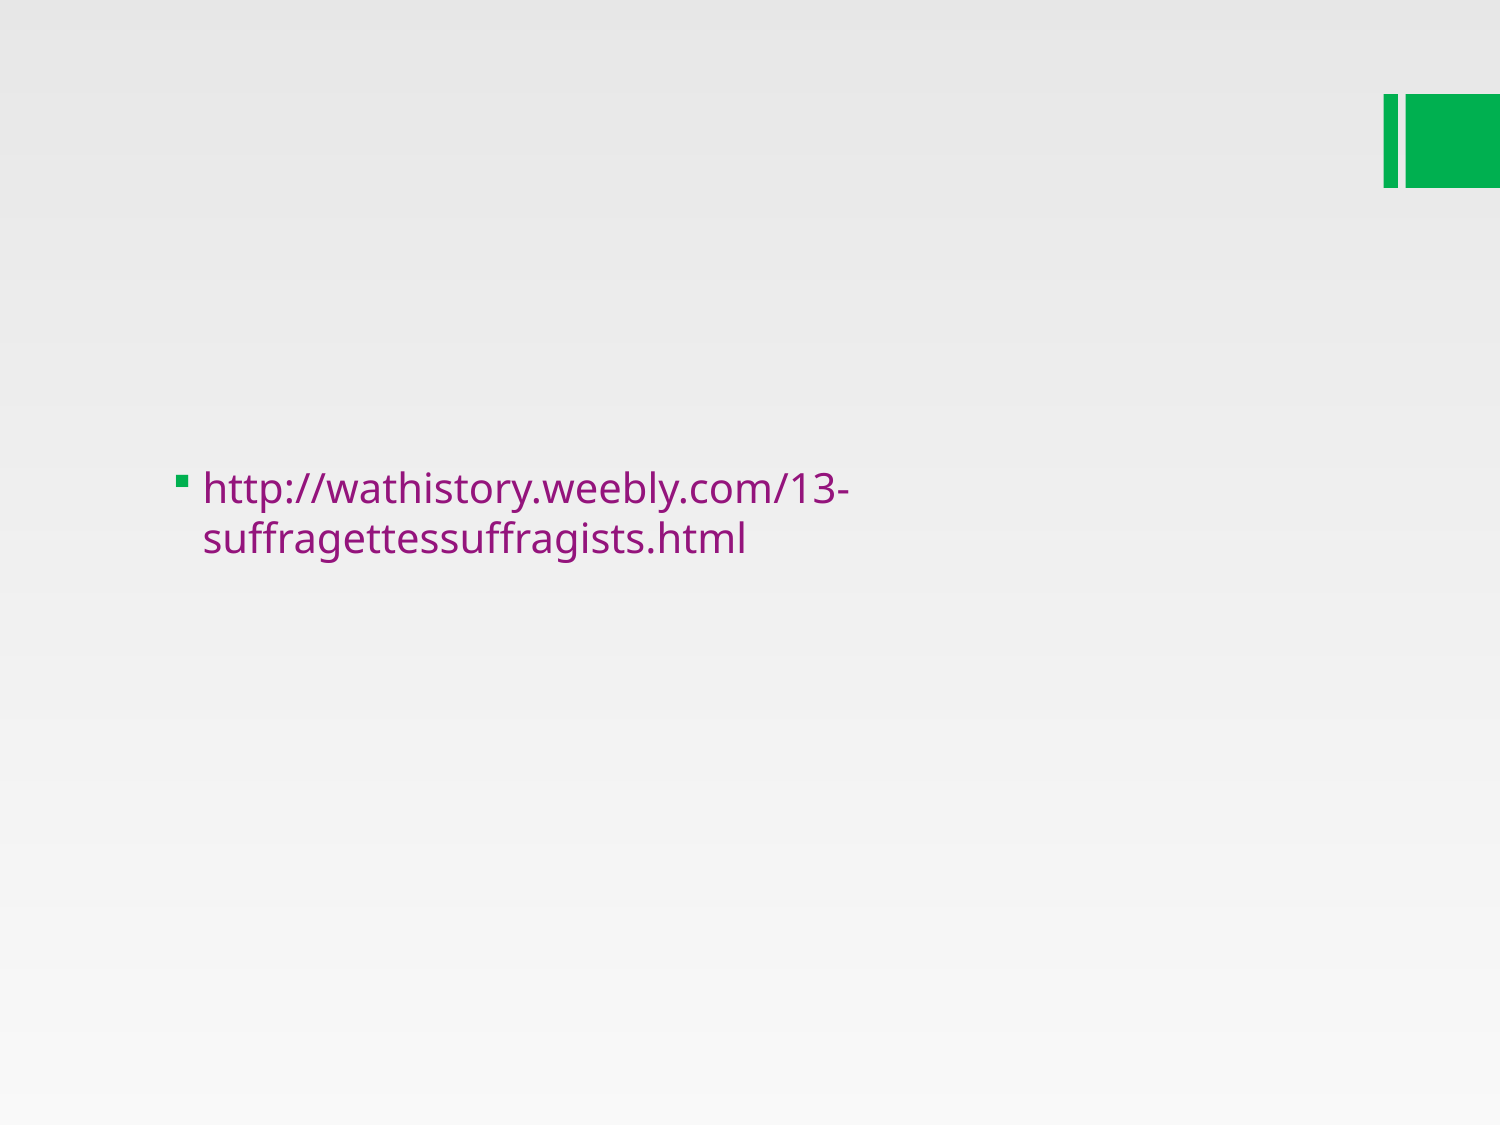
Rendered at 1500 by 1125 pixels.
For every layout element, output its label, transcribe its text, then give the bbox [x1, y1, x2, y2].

list http://wathistory.weebly.com/13-suffragettessuffragists.html [150, 454, 1350, 1035]
